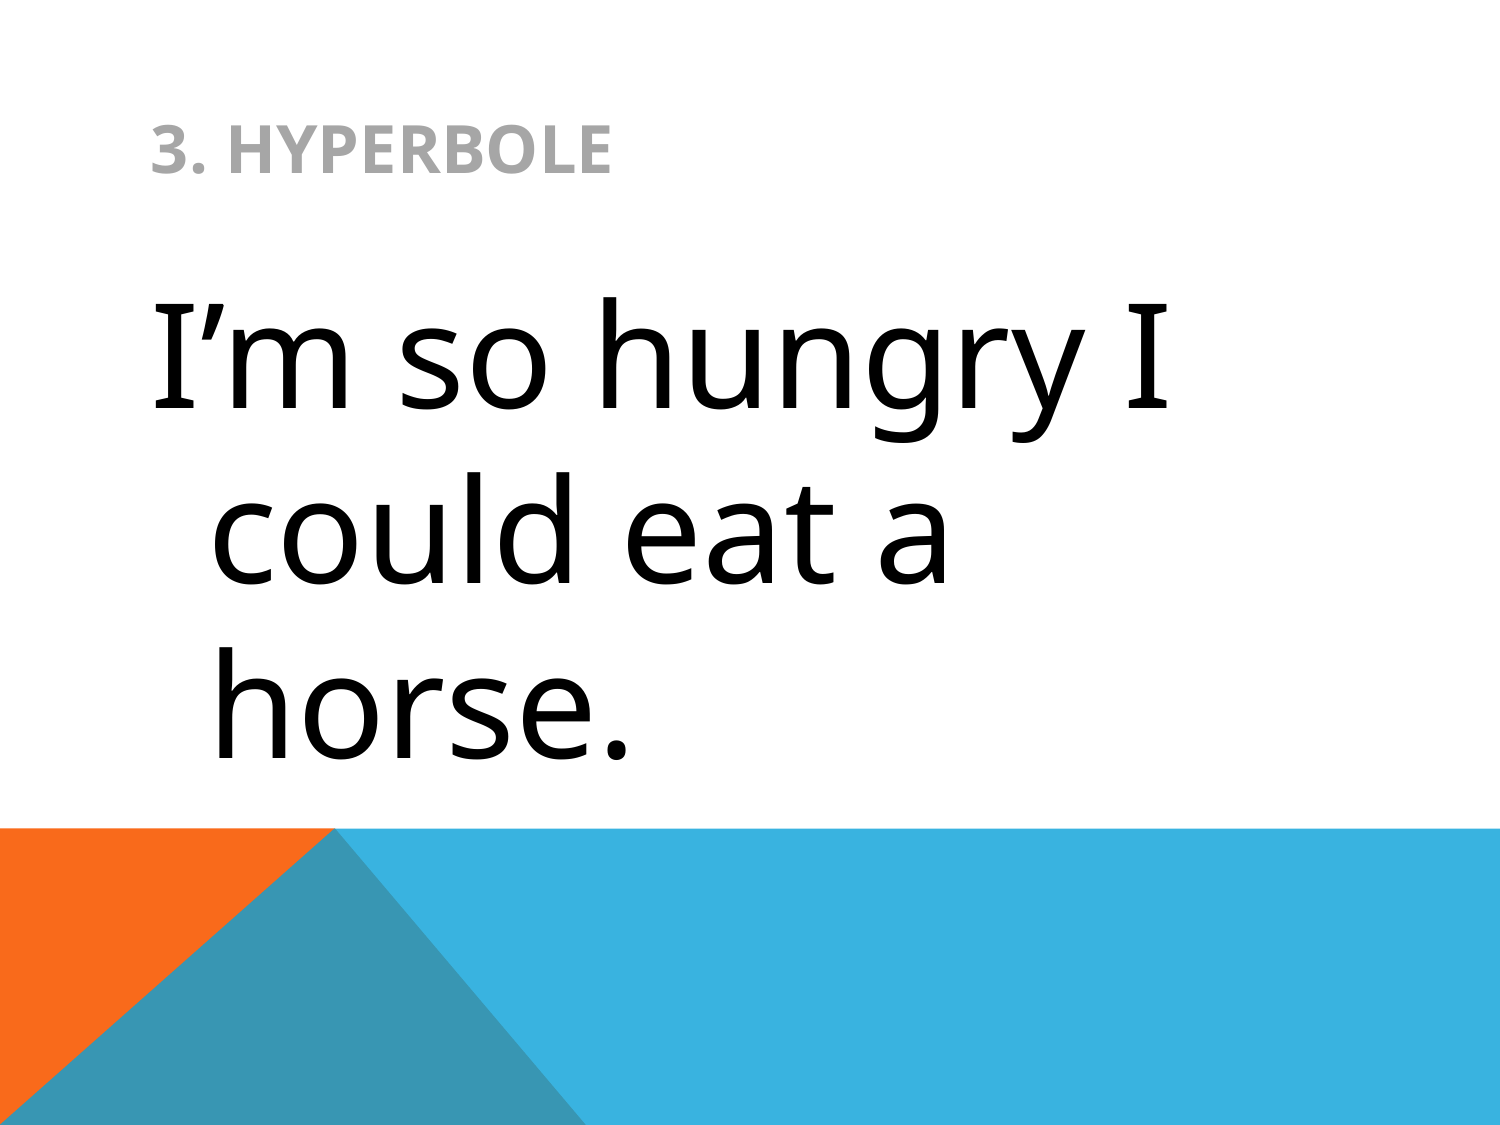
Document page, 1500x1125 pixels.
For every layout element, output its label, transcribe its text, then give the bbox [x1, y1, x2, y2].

title 3. HYPERBOLE [135, 101, 1370, 192]
list I’m so hungry I could eat a horse. [135, 255, 1370, 843]
